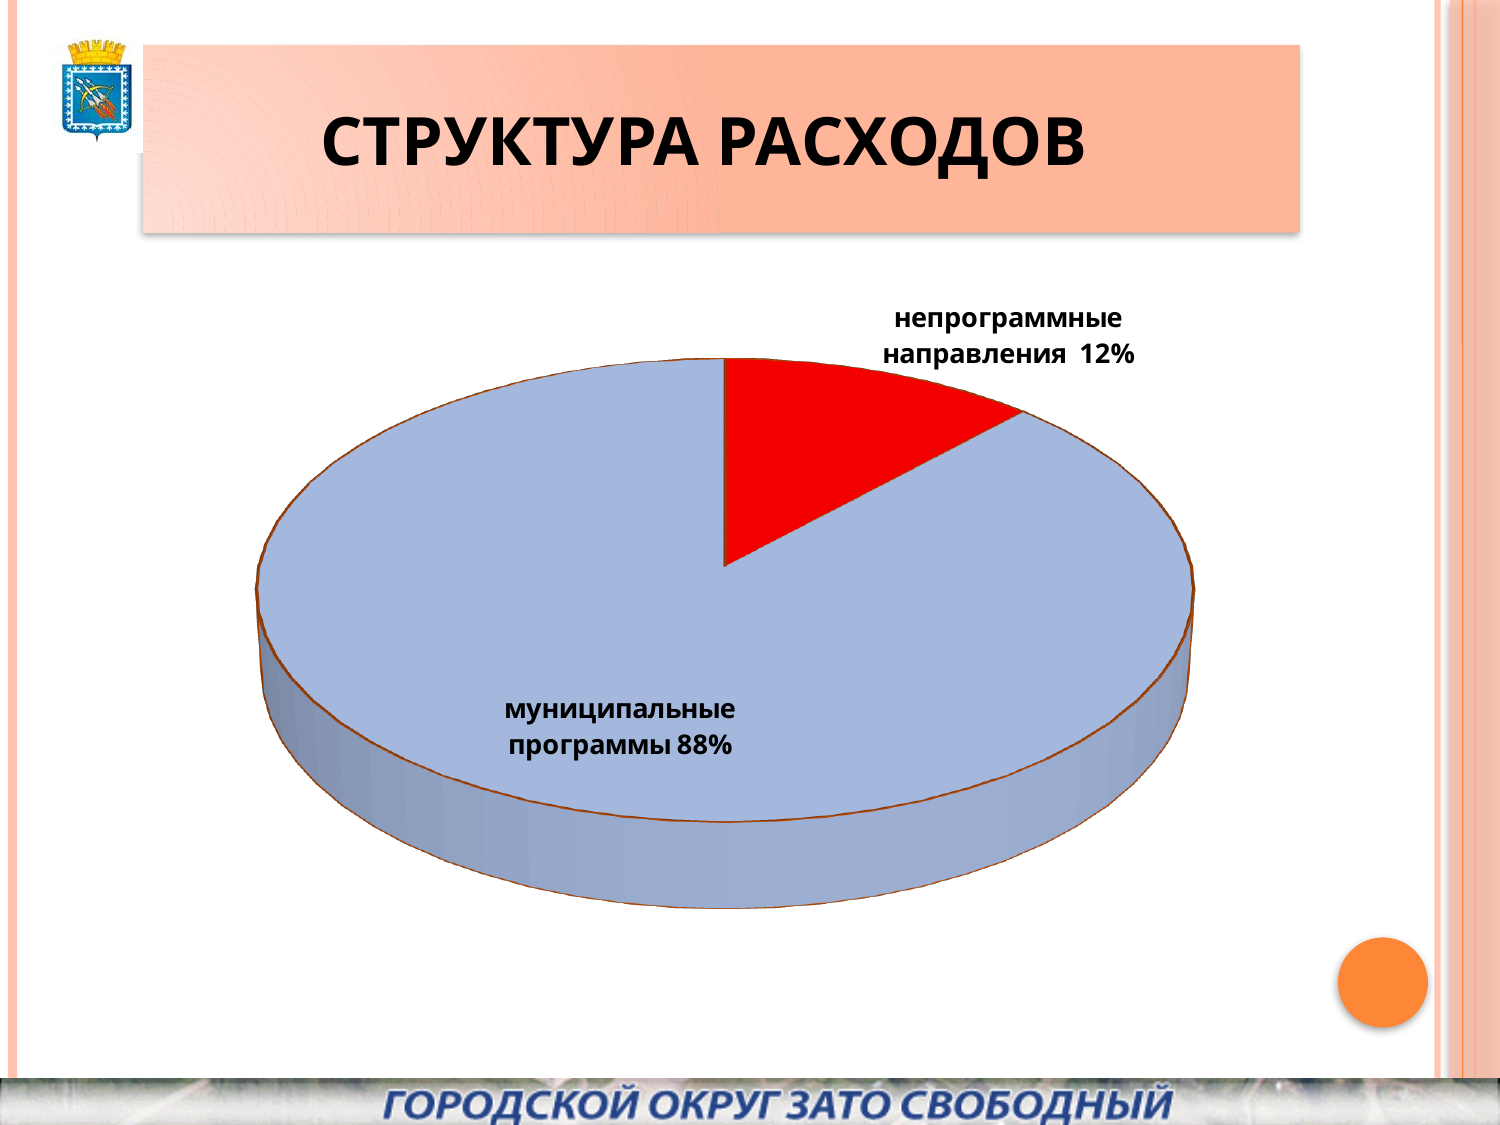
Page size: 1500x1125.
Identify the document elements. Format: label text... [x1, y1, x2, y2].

picture [0, 1078, 1500, 1125]
chart [97, 254, 1341, 1012]
picture [52, 30, 144, 154]
title Структура расходов [142, 44, 1301, 234]
